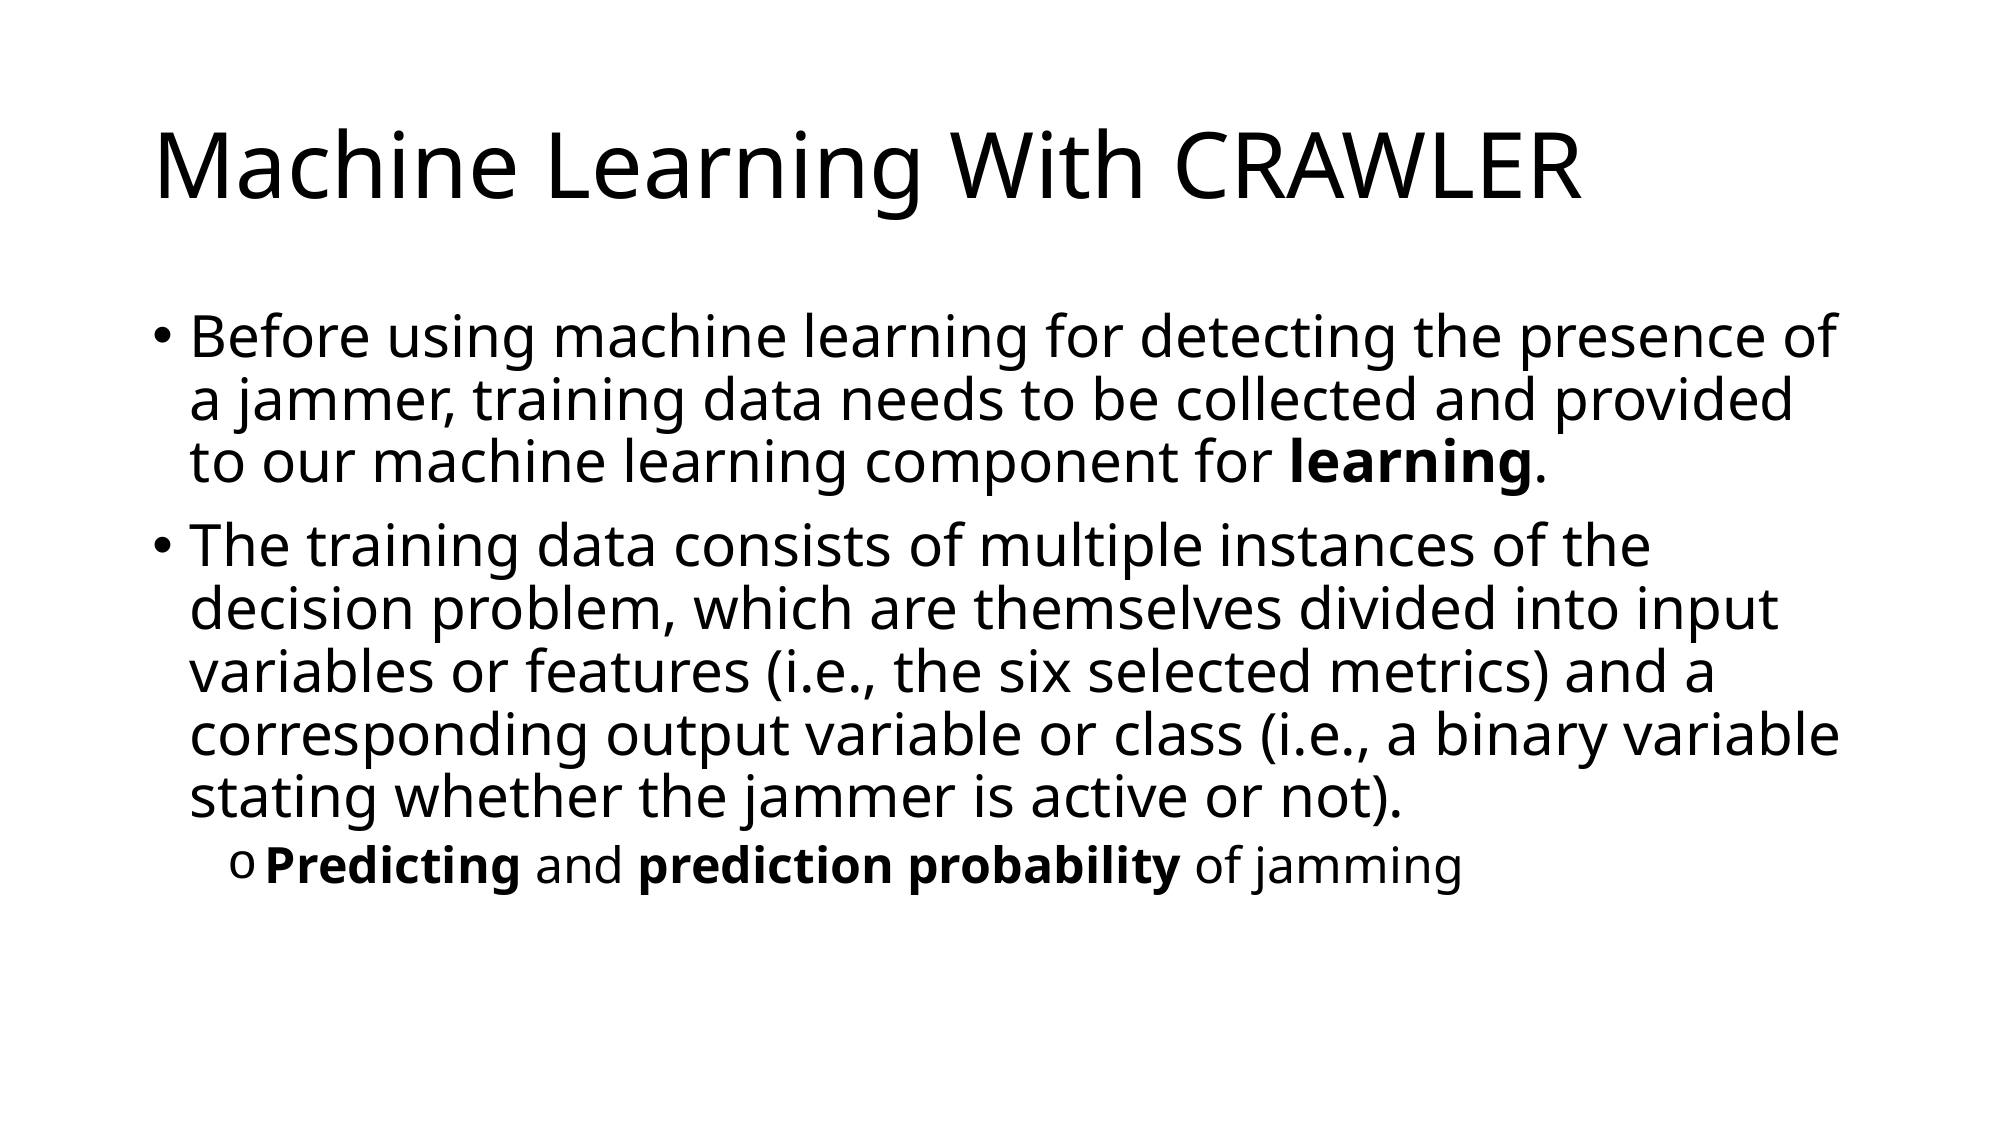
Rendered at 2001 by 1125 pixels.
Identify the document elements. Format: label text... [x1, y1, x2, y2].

title Machine Learning With CRAWLER [137, 59, 1863, 278]
list Before using machine learning for detecting the presence of a jammer, training data needs to be collected and provided to our machine learning component for learning. The training data consists of multiple instances of the decision problem, which are themselves divided into input variables or features (i.e., the six selected metrics) and a corresponding output variable or class (i.e., a binary variable stating whether the jammer is active or not). Predicting and prediction probability of jamming [137, 299, 1863, 1014]
